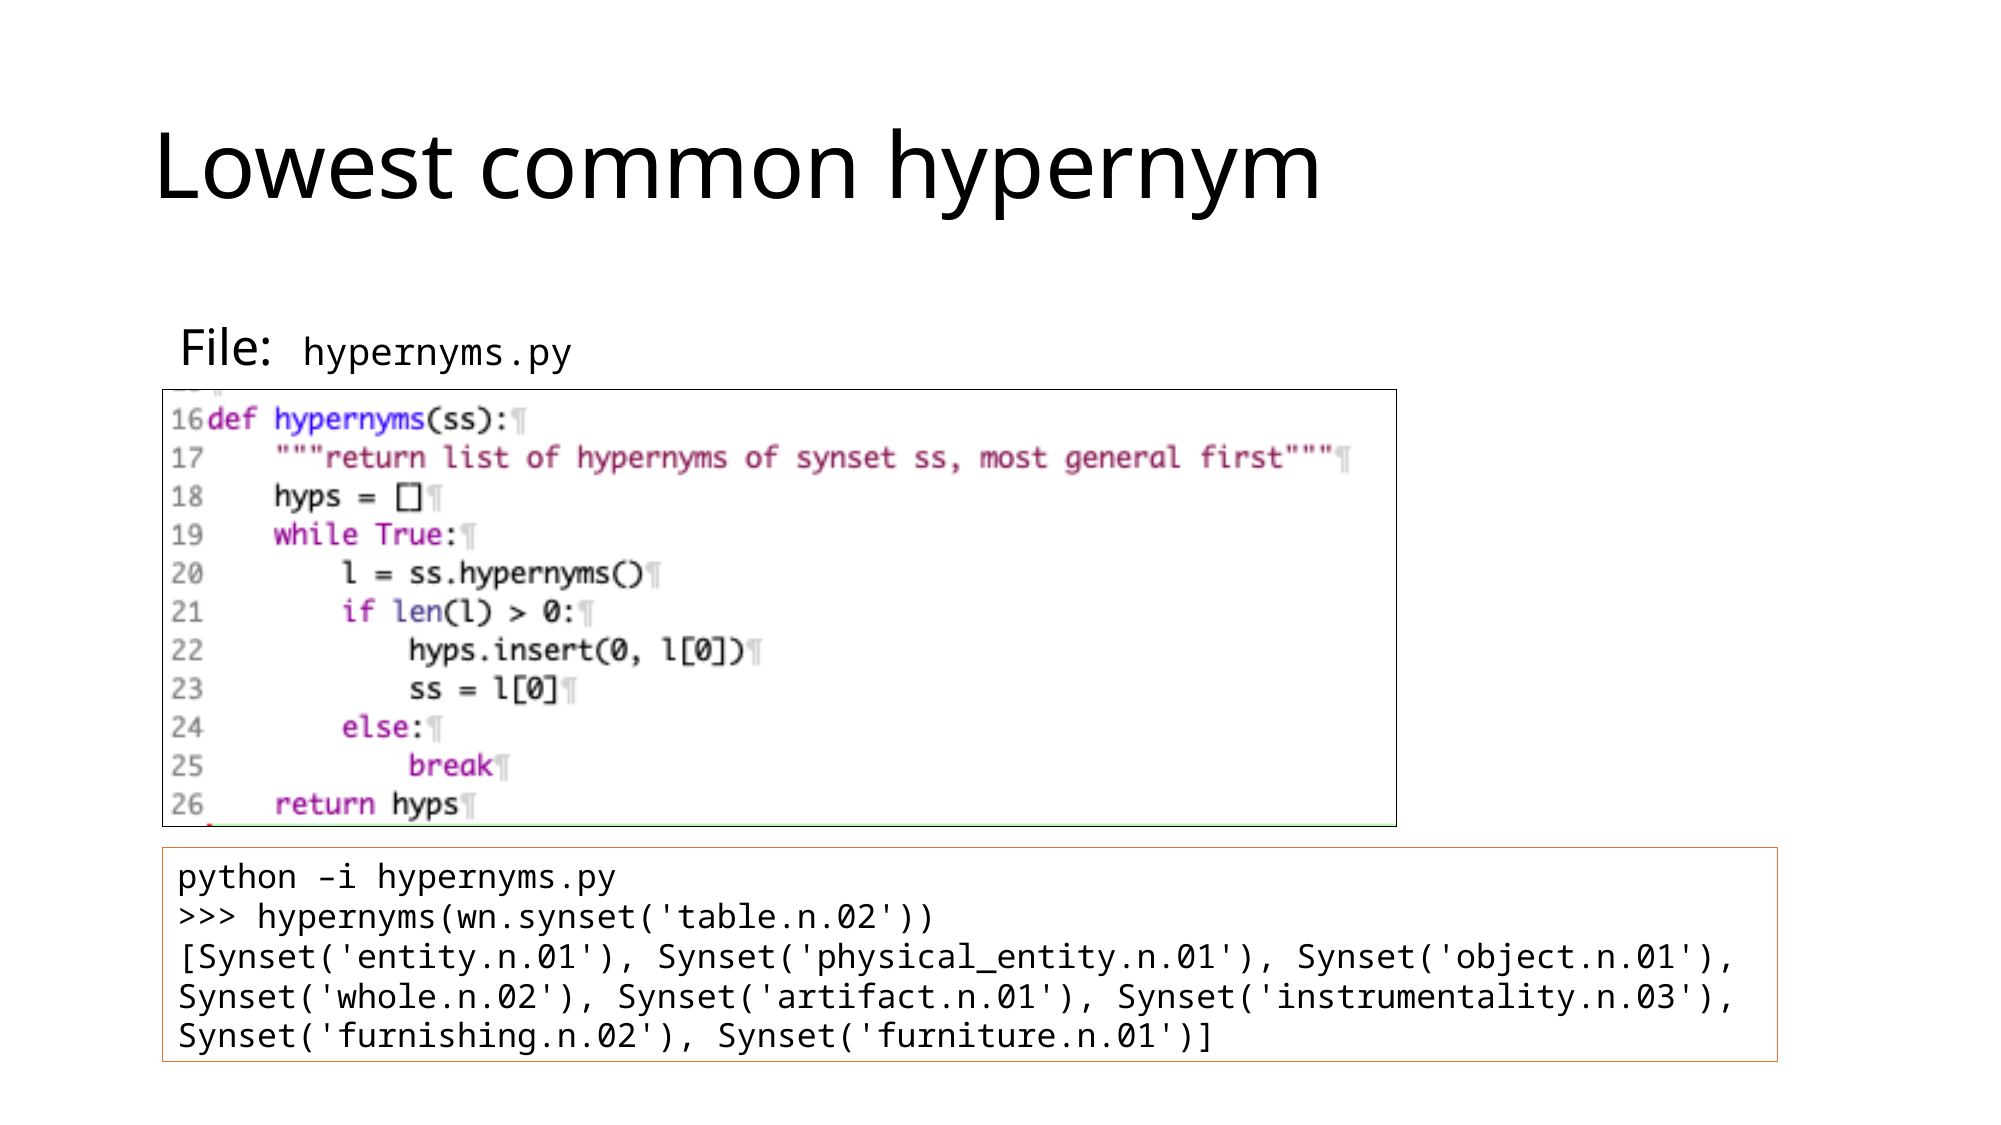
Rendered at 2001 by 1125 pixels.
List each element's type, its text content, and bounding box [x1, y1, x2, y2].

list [162, 388, 1398, 827]
text_box python –i hypernyms.py >>> hypernyms(wn.synset('table.n.02')) [Synset('entity.n.01'), Synset('physical_entity.n.01'), Synset('object.n.01'), Synset('whole.n.02'), Synset('artifact.n.01'), Synset('instrumentality.n.03'), Synset('furnishing.n.02'), Synset('furniture.n.01')] [162, 847, 1778, 1062]
text_box File: hypernyms.py [164, 308, 588, 383]
title Lowest common hypernym [137, 59, 1863, 278]
